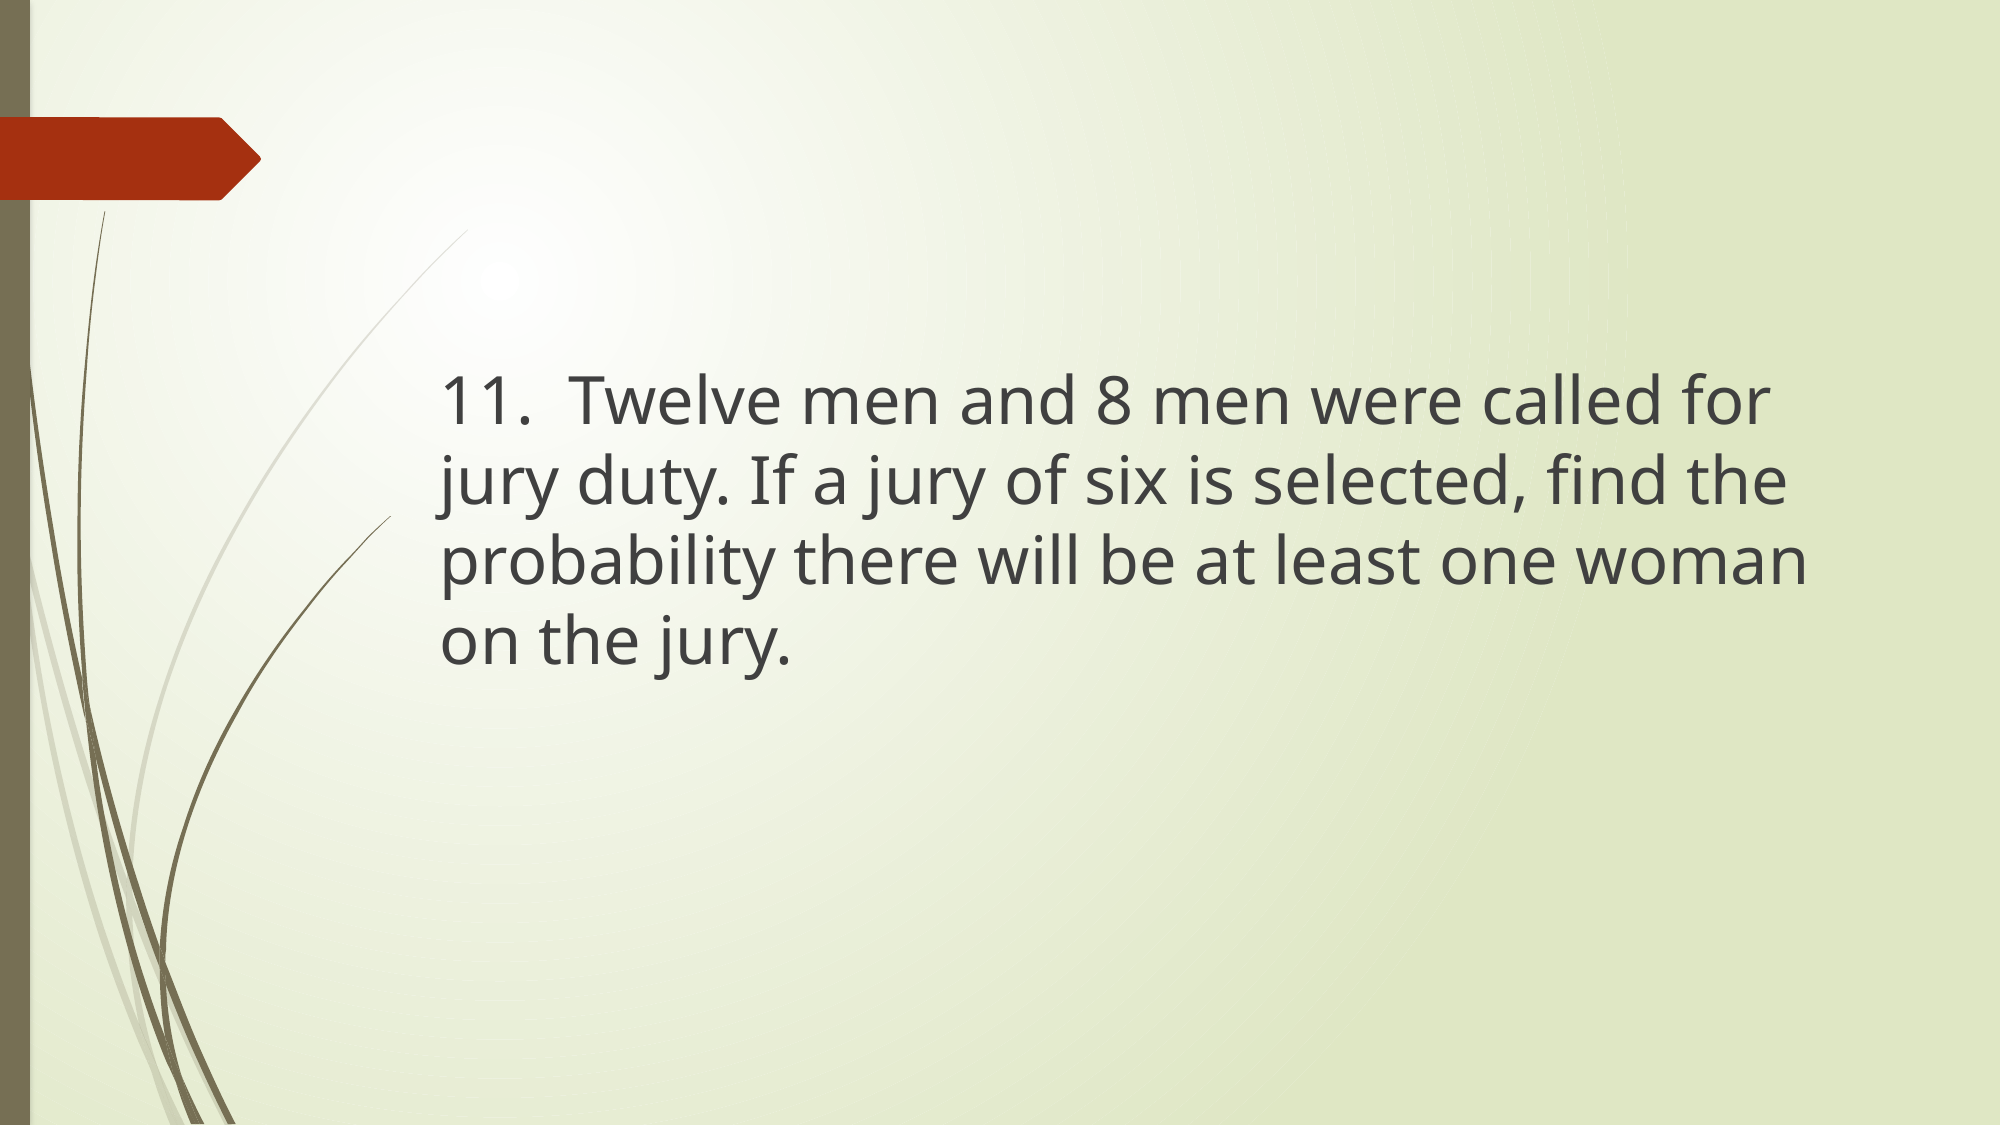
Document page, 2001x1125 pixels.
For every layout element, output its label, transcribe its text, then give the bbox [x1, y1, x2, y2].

list 11. Twelve men and 8 men were called for jury duty. If a jury of six is selected, find the probability there will be at least one woman on the jury. [424, 350, 1888, 970]
